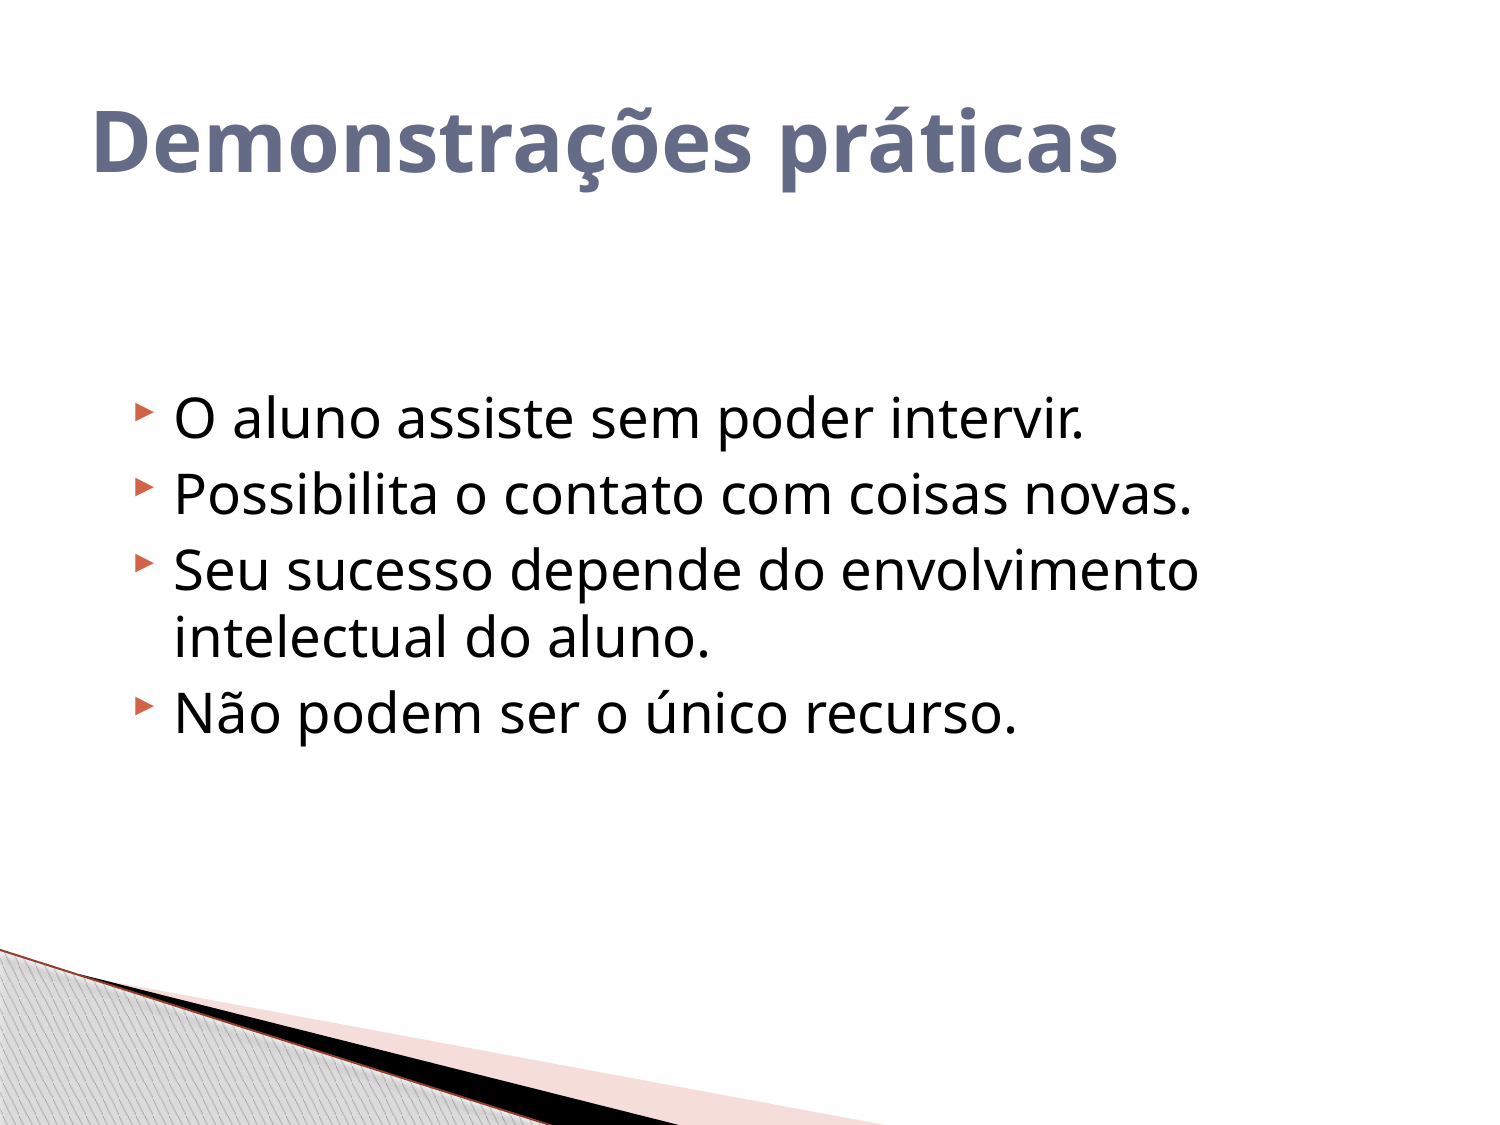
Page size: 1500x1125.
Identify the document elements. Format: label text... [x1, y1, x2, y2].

title Demonstrações práticas [75, 45, 1425, 233]
list O aluno assiste sem poder intervir. Possibilita o contato com coisas novas. Seu sucesso depende do envolvimento intelectual do aluno. Não podem ser o único recurso. [99, 374, 1422, 850]
